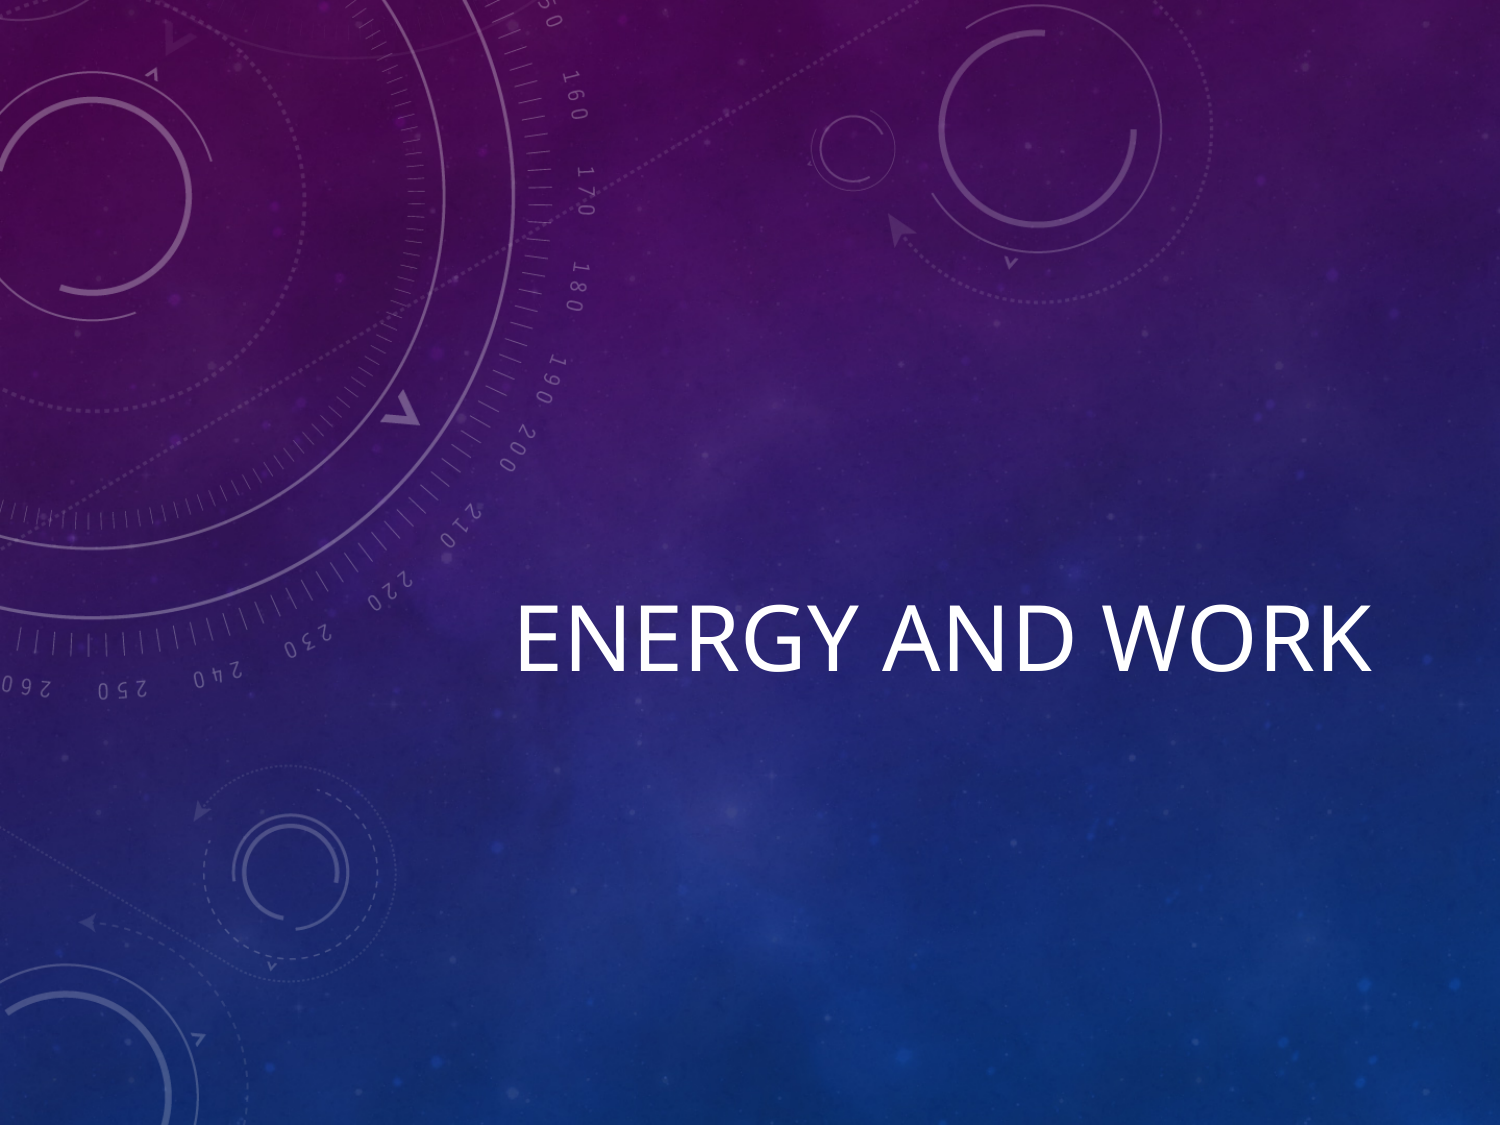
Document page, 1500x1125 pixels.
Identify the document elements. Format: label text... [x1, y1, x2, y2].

title Energy and Work [450, 299, 1388, 698]
picture [0, 0, 1500, 1125]
